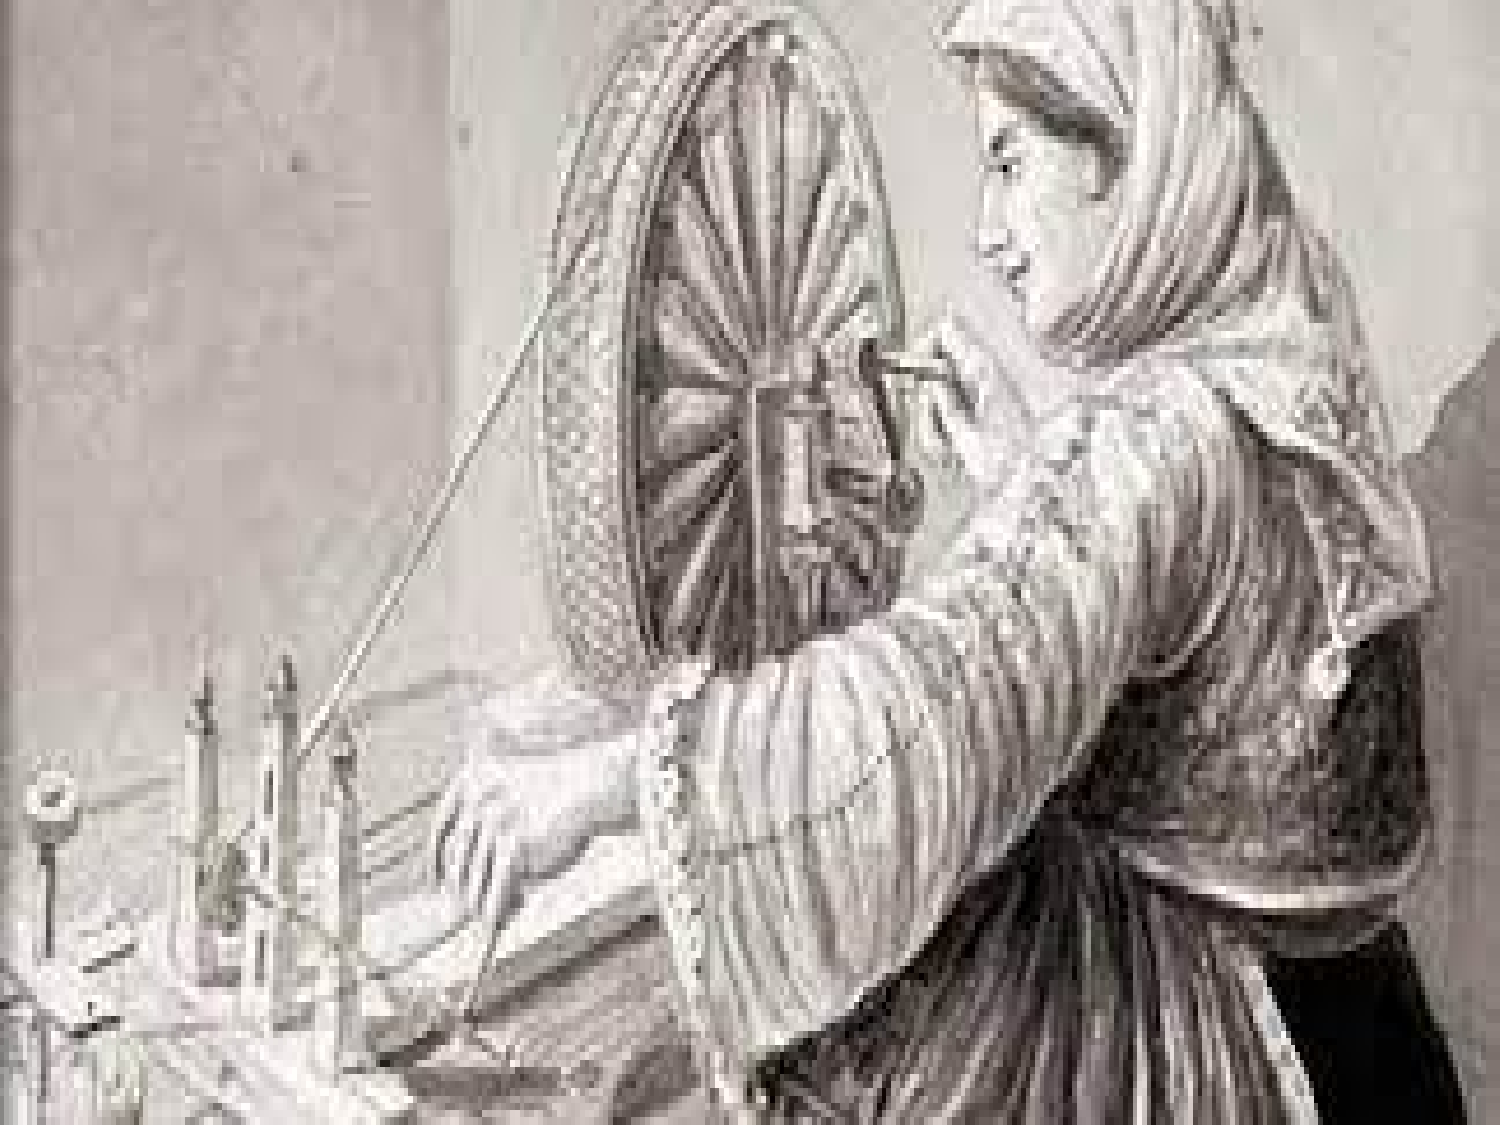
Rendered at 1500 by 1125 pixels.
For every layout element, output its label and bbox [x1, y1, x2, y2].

list [0, 0, 1500, 1125]
